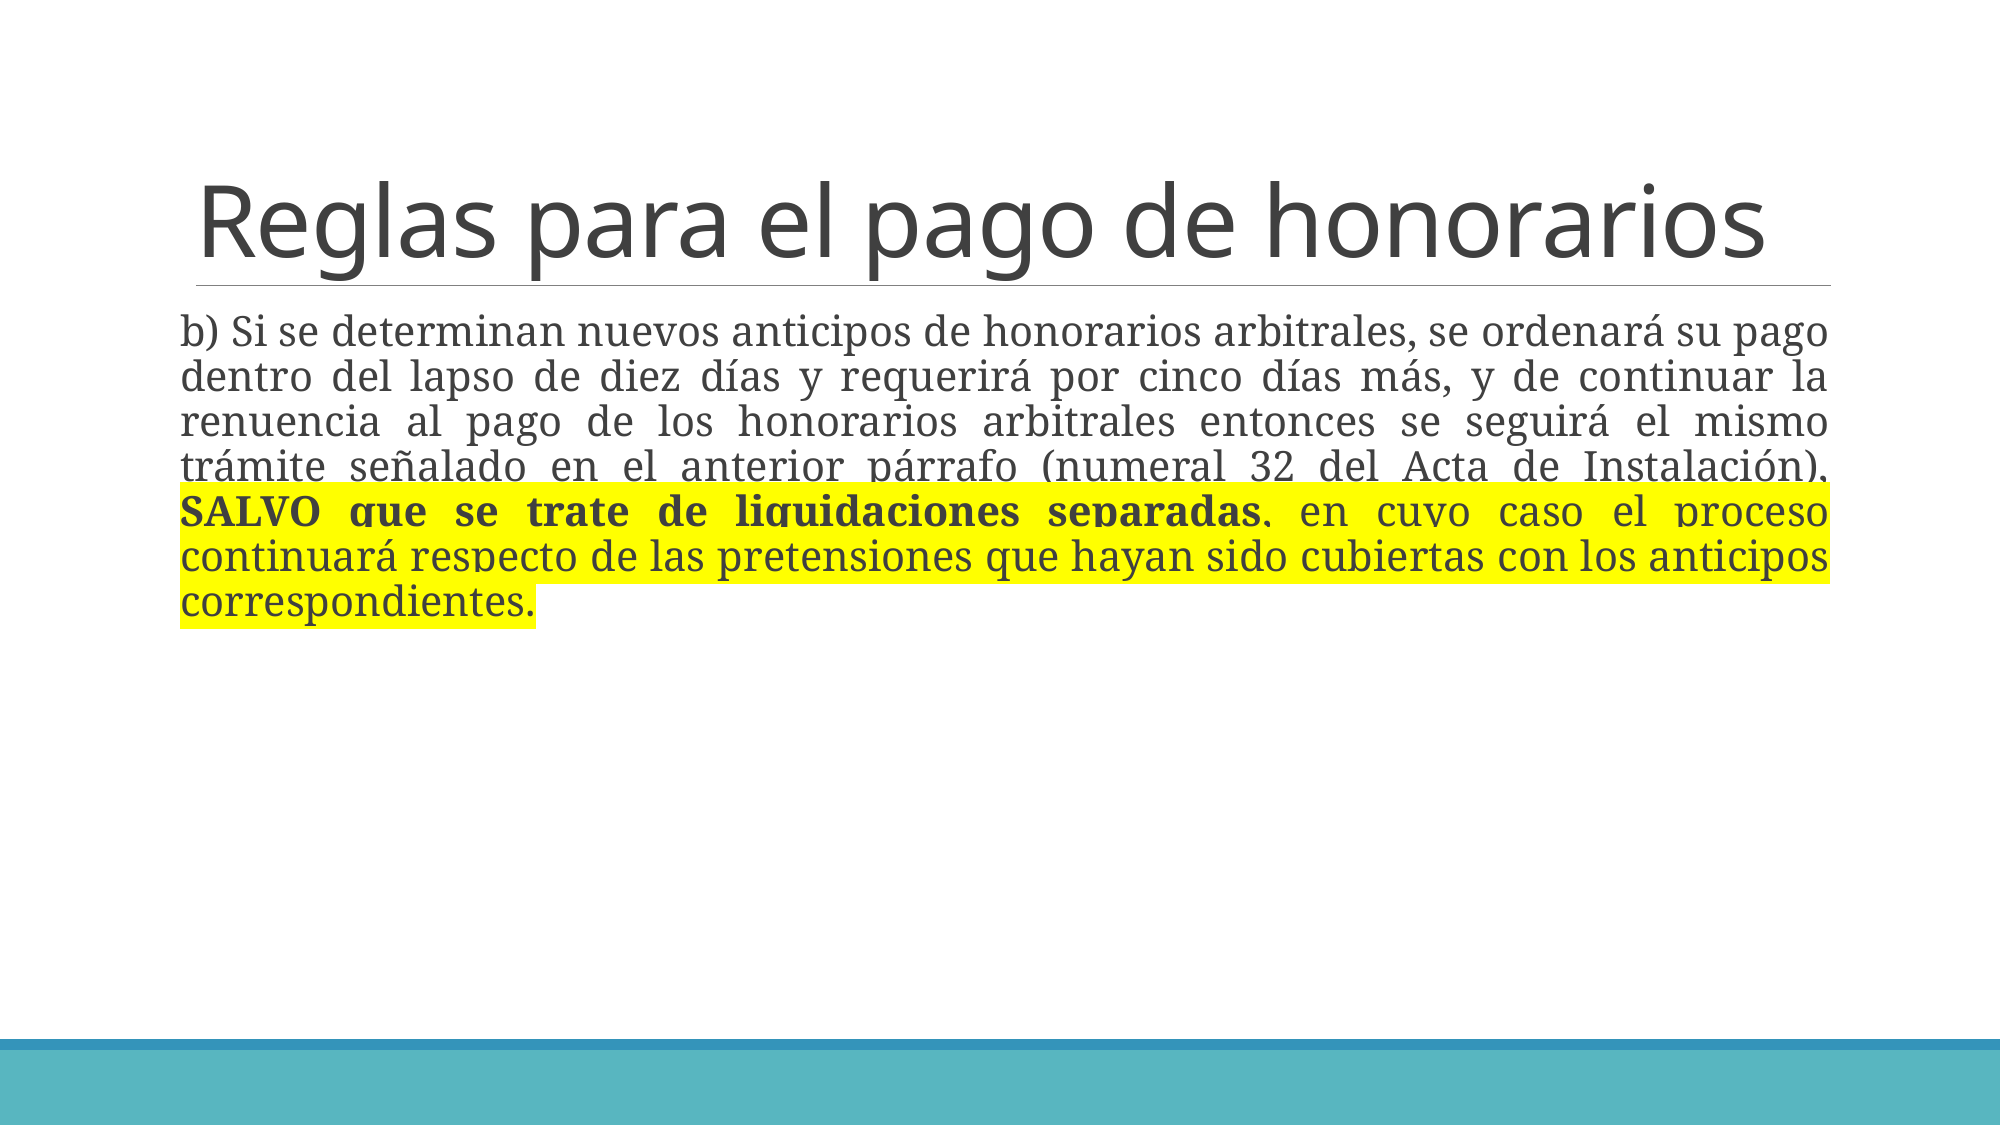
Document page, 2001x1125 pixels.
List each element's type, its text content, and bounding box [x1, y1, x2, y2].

title Reglas para el pago de honorarios [180, 47, 1830, 285]
list b) Si se determinan nuevos anticipos de honorarios arbitrales, se ordenará su pago dentro del lapso de diez días y requerirá por cinco días más, y de continuar la renuencia al pago de los honorarios arbitrales entonces se seguirá el mismo trámite señalado en el anterior párrafo (numeral 32 del Acta de Instalación), SALVO que se trate de liquidaciones separadas, en cuyo caso el proceso continuará respecto de las pretensiones que hayan sido cubiertas con los anticipos correspondientes. [180, 302, 1830, 963]
